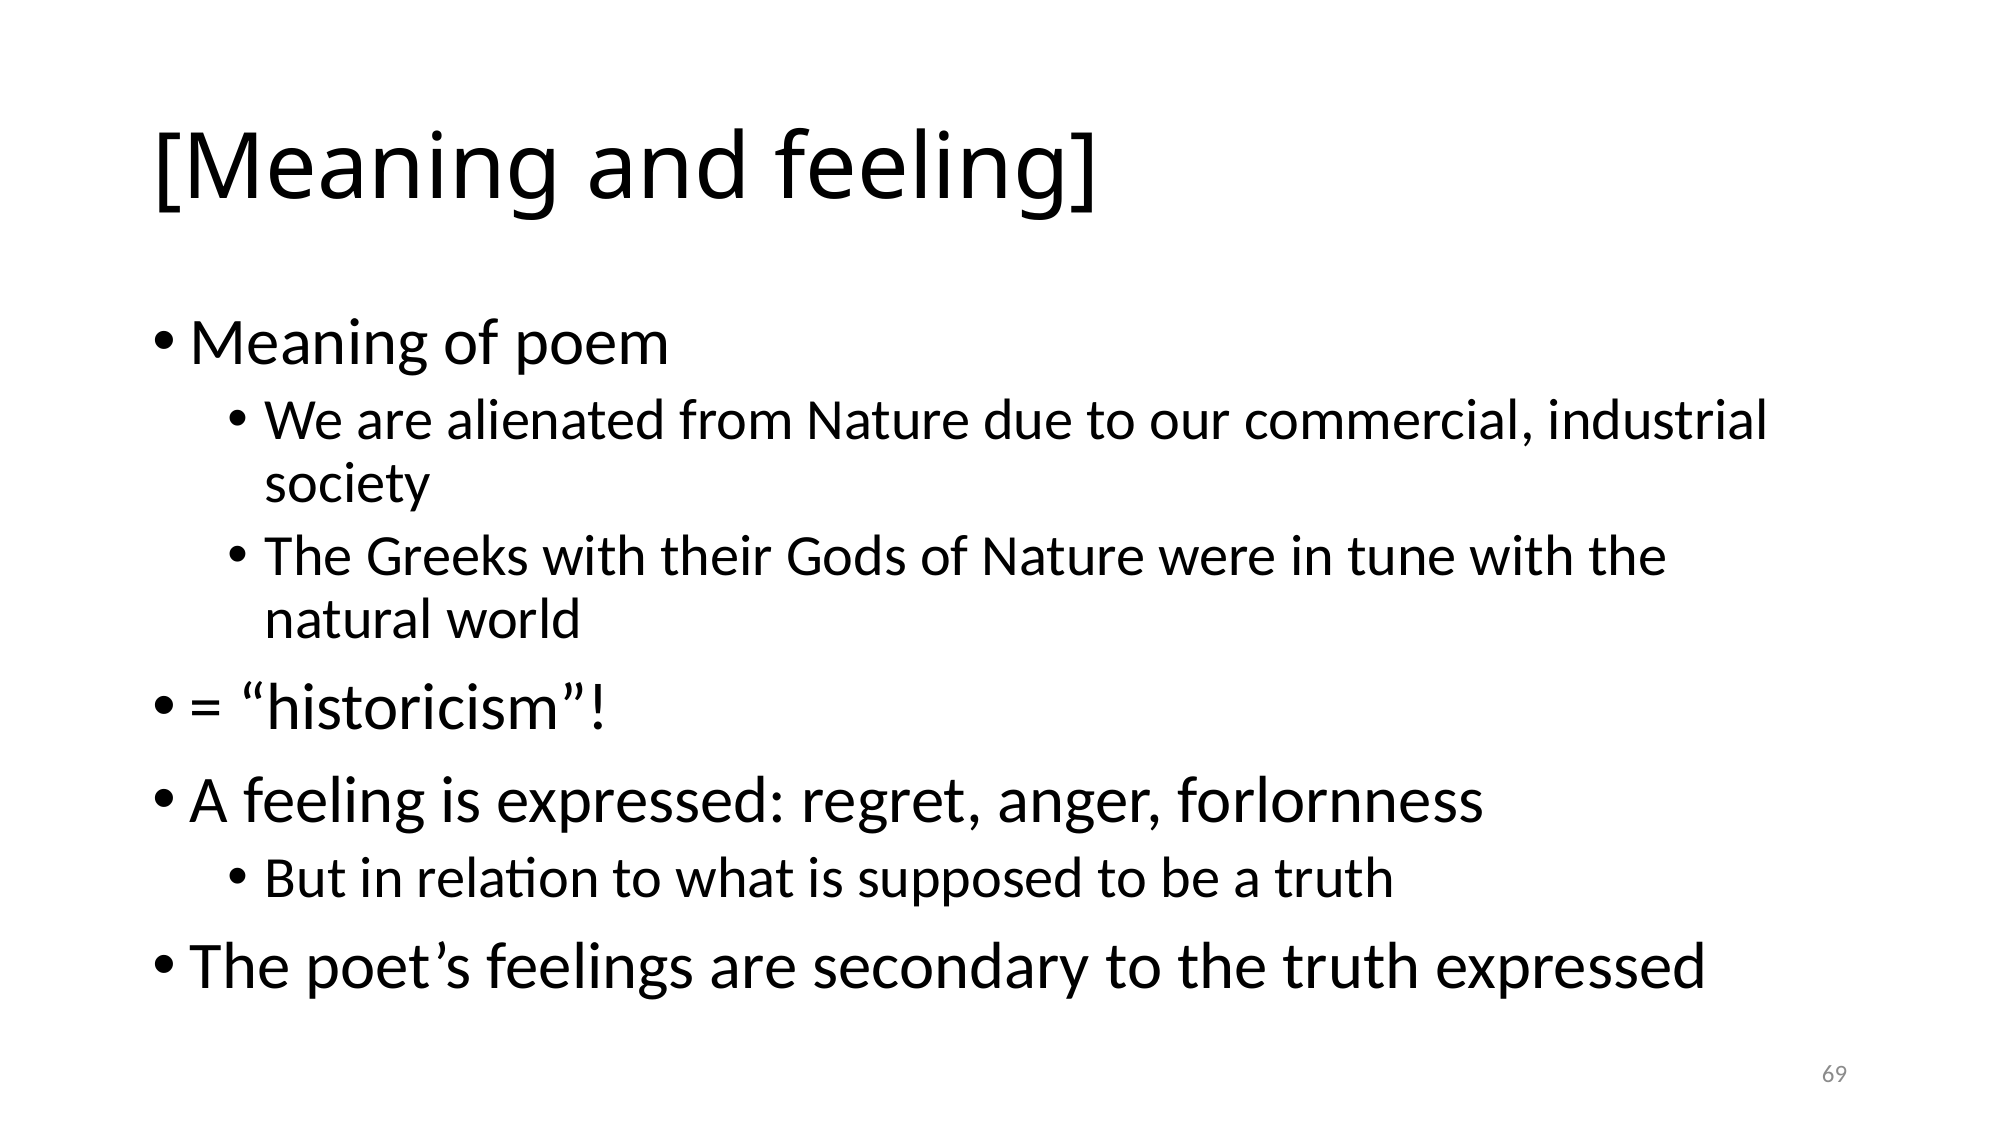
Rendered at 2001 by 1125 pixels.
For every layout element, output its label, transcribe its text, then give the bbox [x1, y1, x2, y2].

list Meaning of poem We are alienated from Nature due to our commercial, industrial society The Greeks with their Gods of Nature were in tune with the natural world = “historicism”! A feeling is expressed: regret, anger, forlornness But in relation to what is supposed to be a truth The poet’s feelings are secondary to the truth expressed [137, 299, 1863, 1014]
slide_number 69 [1412, 1042, 1863, 1103]
title [Meaning and feeling] [137, 59, 1863, 278]
